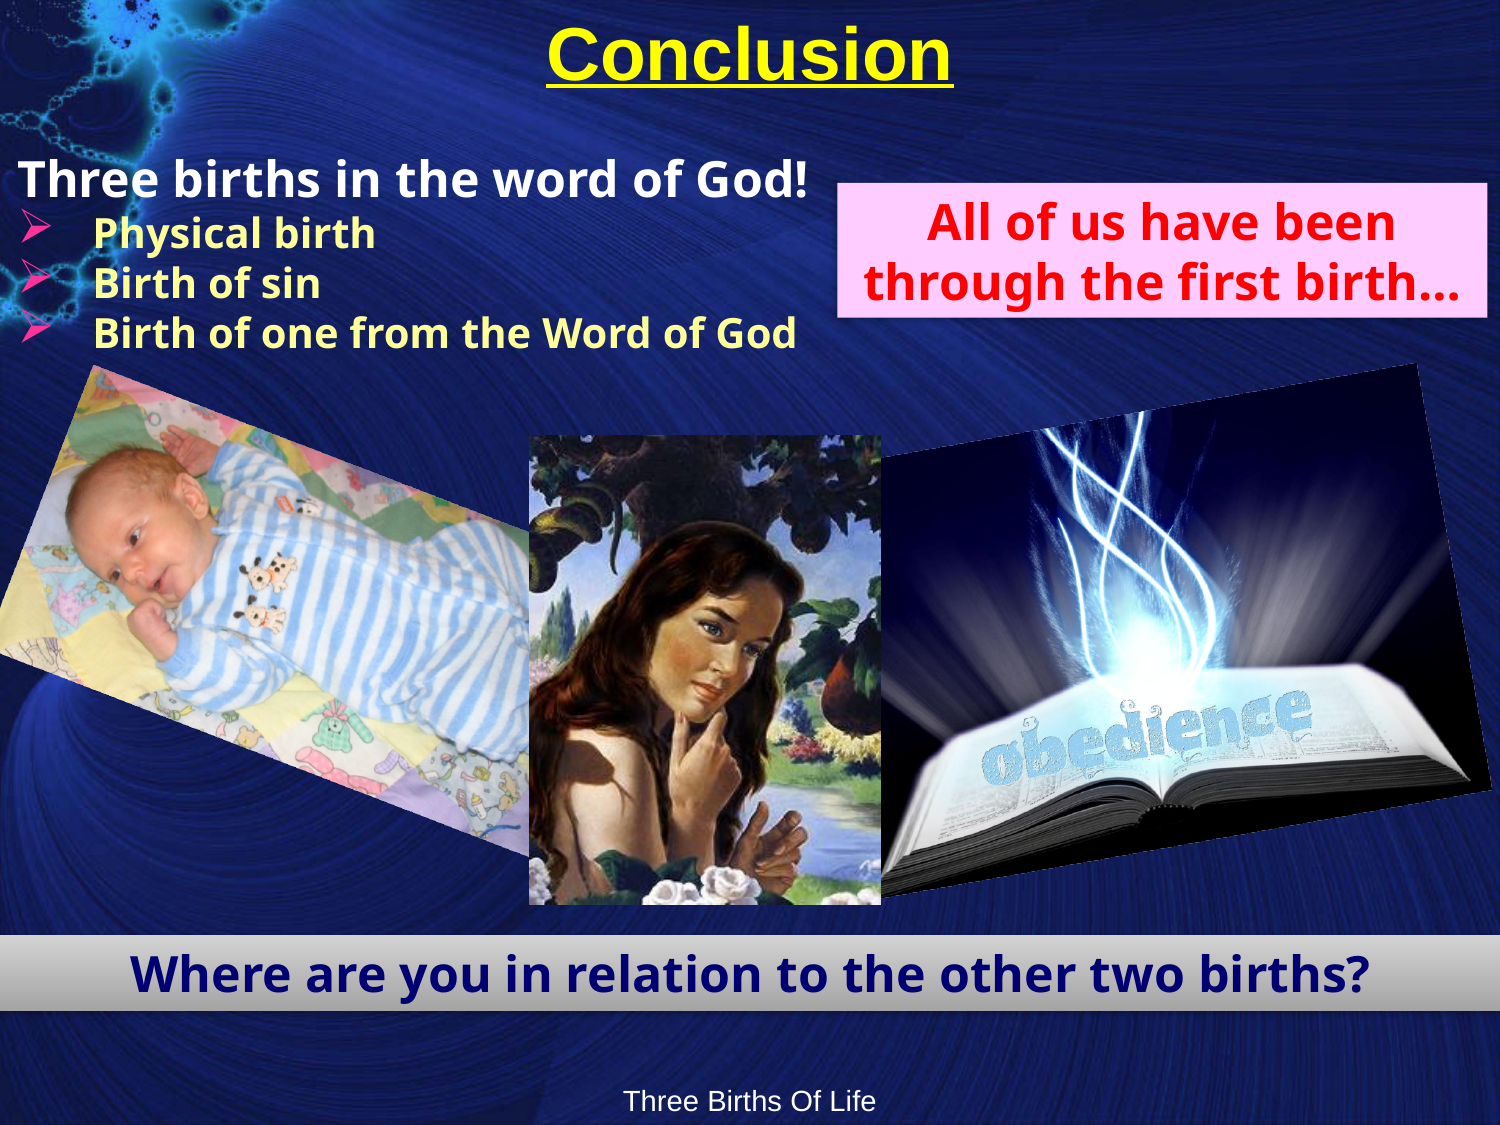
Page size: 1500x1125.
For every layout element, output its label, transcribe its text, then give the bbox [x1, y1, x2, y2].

text_box Where are you in relation to the other two births? [0, 935, 1500, 1011]
text_box All of us have been through the first birth… [837, 182, 1488, 318]
text_box Three births in the word of God! Physical birth Birth of sin Birth of one from the Word of God [2, 139, 1500, 365]
footer Three Births Of Life [512, 1074, 988, 1125]
title Conclusion [0, 0, 1500, 100]
picture [0, 100, 1500, 935]
picture [0, 1011, 1500, 1125]
